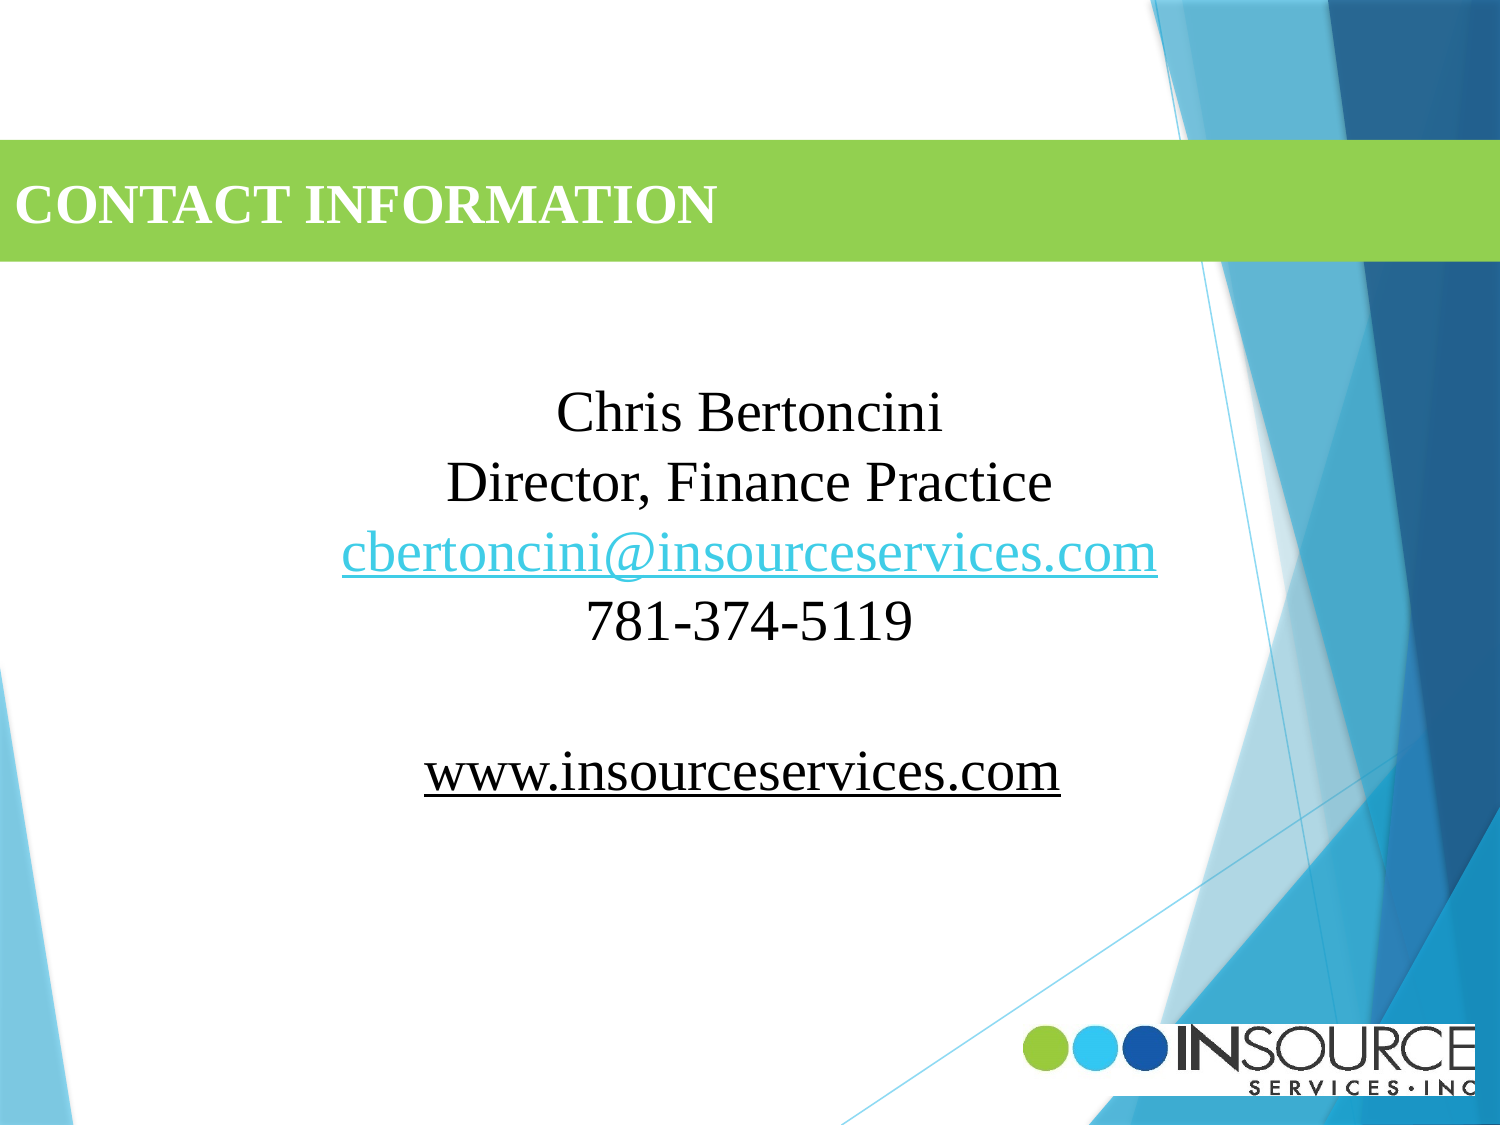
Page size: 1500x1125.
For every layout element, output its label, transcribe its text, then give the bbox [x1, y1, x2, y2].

text_box Chris Bertoncini Director, Finance Practice cbertoncini@insourceservices.com 781-374-5119 www.insourceservices.com [326, 365, 1174, 810]
text_box CONTACT INFORMATION [0, 138, 1500, 263]
picture [1023, 1023, 1475, 1097]
